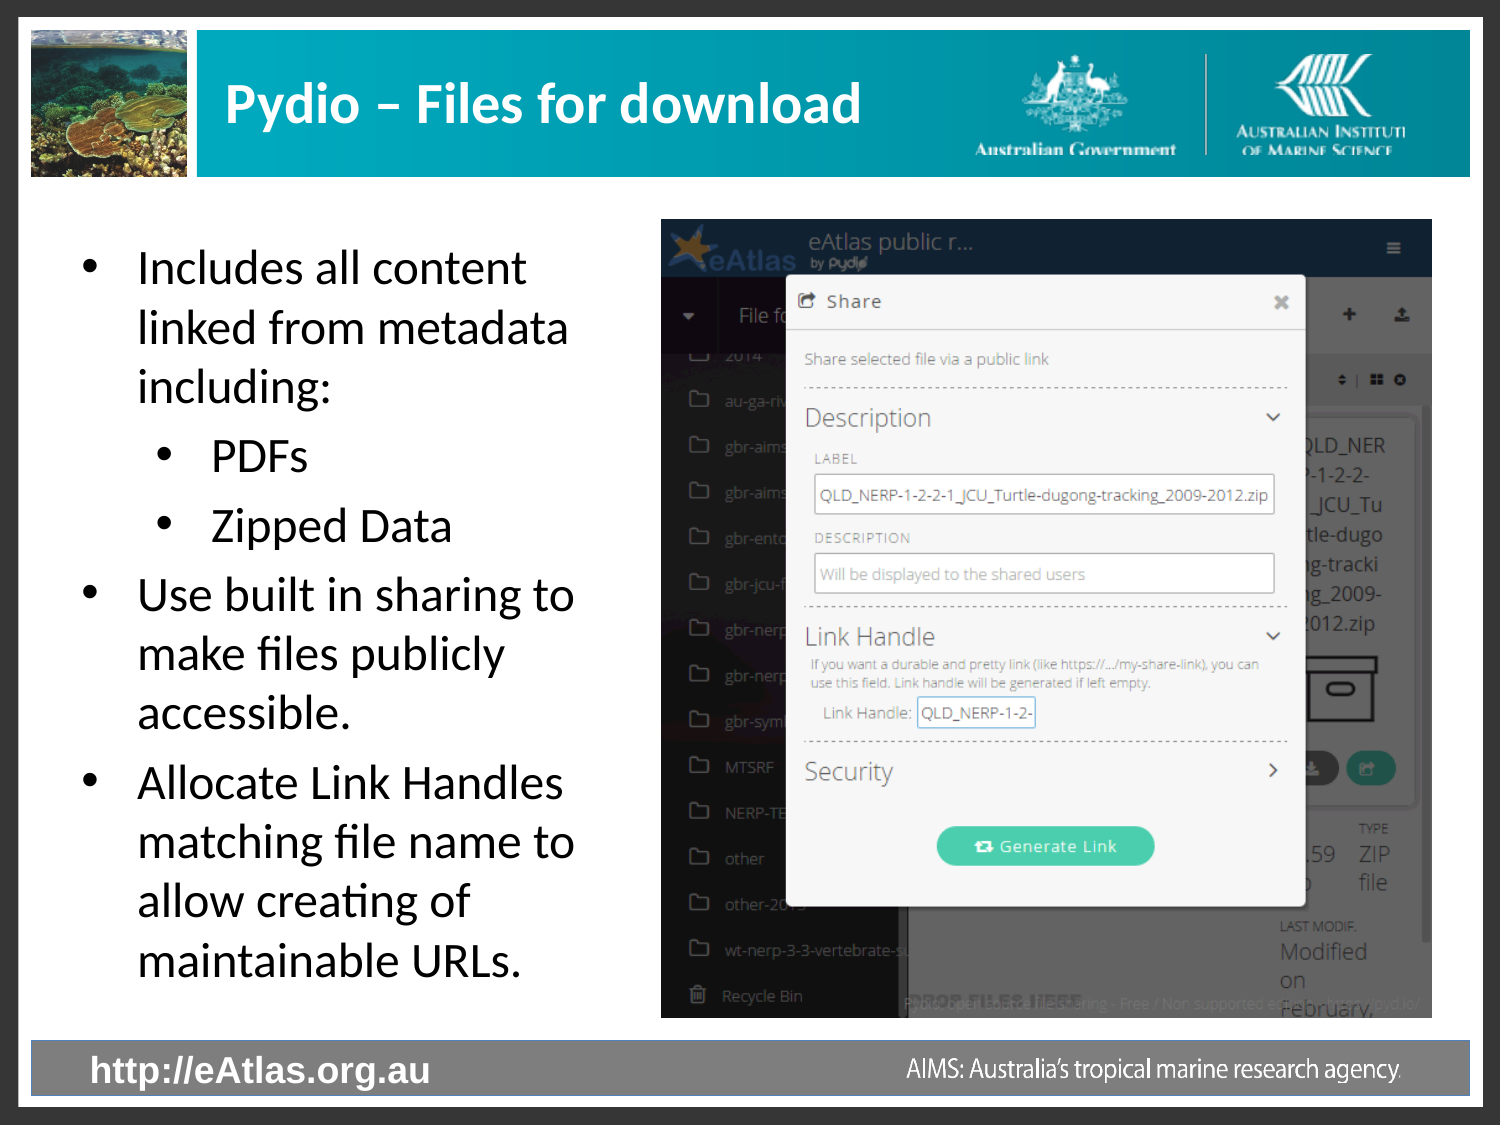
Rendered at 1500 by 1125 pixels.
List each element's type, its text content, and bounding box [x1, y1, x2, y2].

picture [660, 218, 1432, 1018]
list Includes all content linked from metadata including: PDFs Zipped Data Use built in sharing to make files publicly accessible. Allocate Link Handles matching file name to allow creating of maintainable URLs. [66, 228, 600, 997]
title Pydio – Files for download [211, 58, 973, 173]
picture [31, 30, 187, 177]
